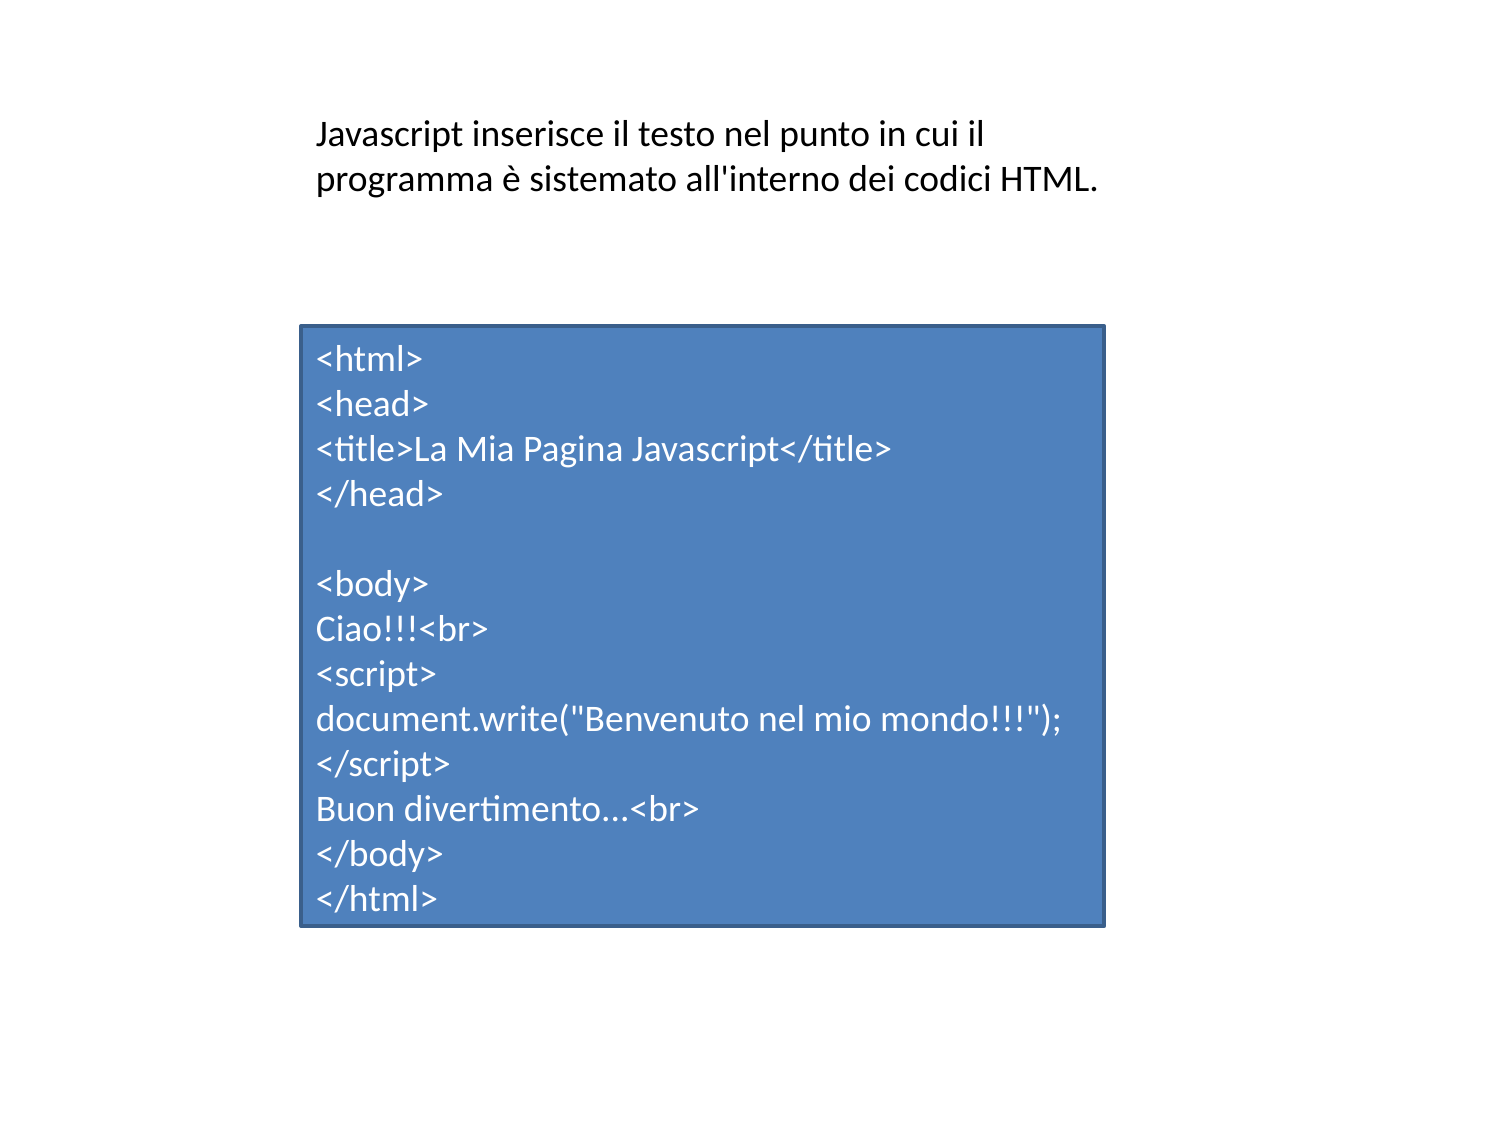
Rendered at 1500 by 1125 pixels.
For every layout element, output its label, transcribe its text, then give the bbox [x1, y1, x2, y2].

text_box <html> <head> <title>La Mia Pagina Javascript</title> </head> <body> Ciao!!!<br> <script> document.write("Benvenuto nel mio mondo!!!"); </script> Buon divertimento...<br> </body> </html> [299, 324, 1106, 928]
text_box Javascript inserisce il testo nel punto in cui il programma è sistemato all'interno dei codici HTML. [301, 101, 1176, 207]
